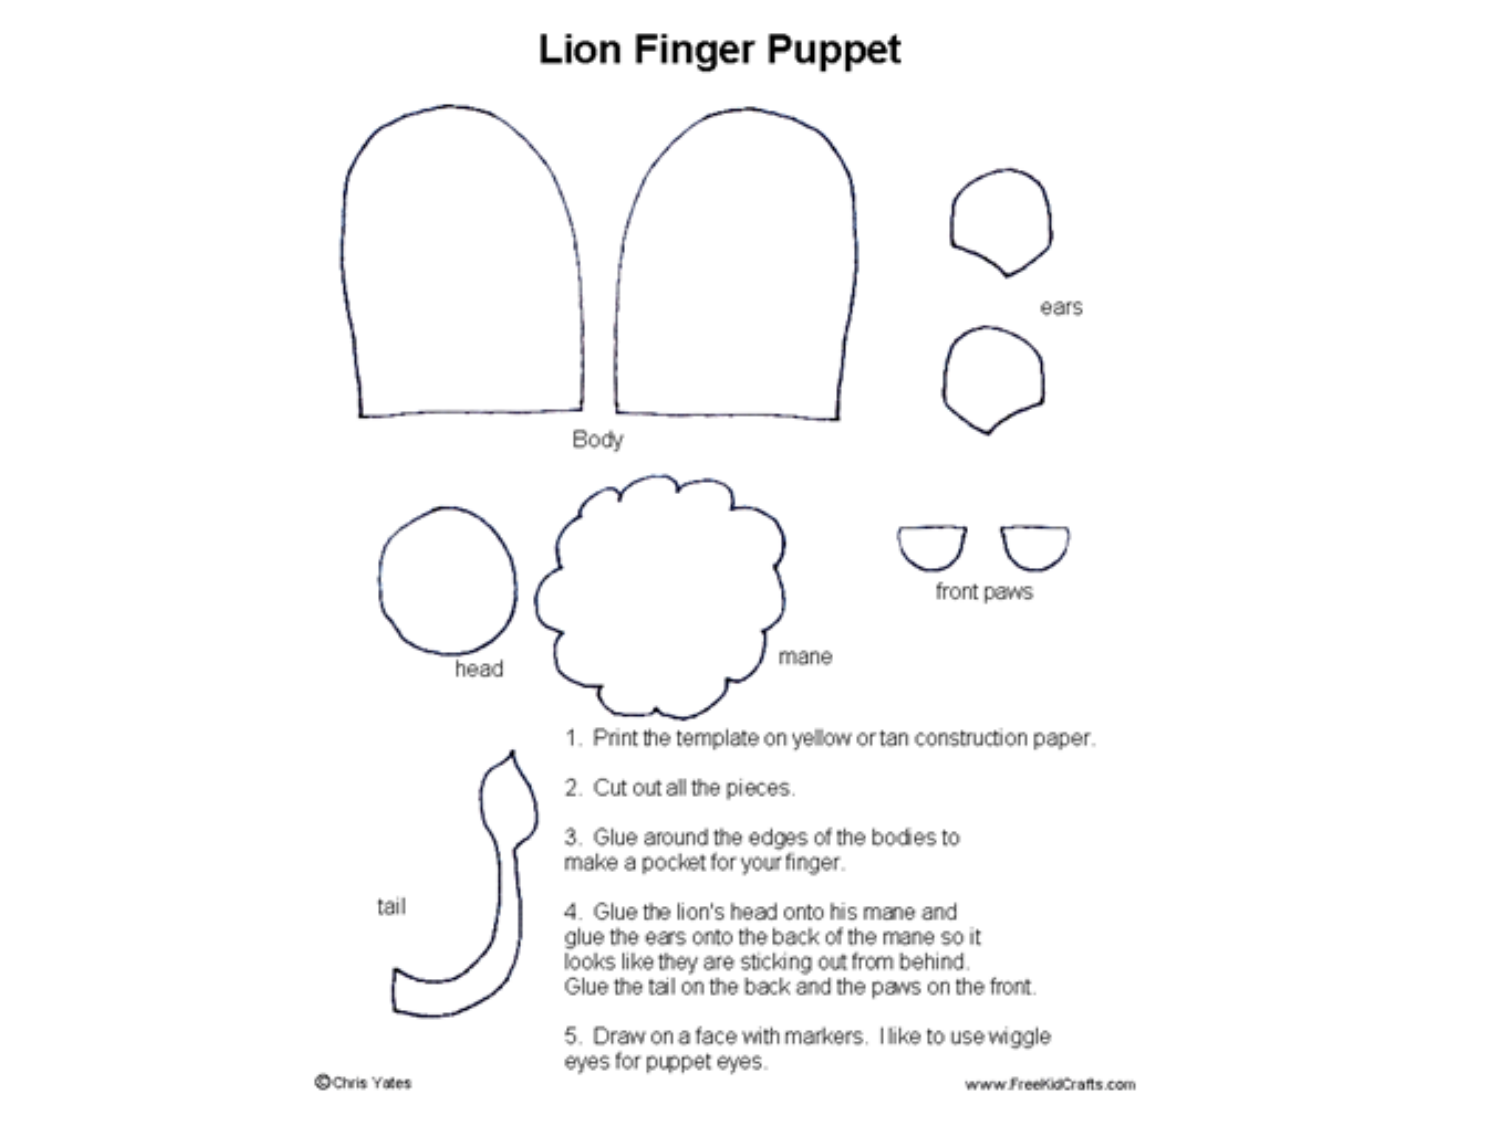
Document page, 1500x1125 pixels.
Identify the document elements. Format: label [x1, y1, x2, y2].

picture [293, 20, 1207, 1104]
